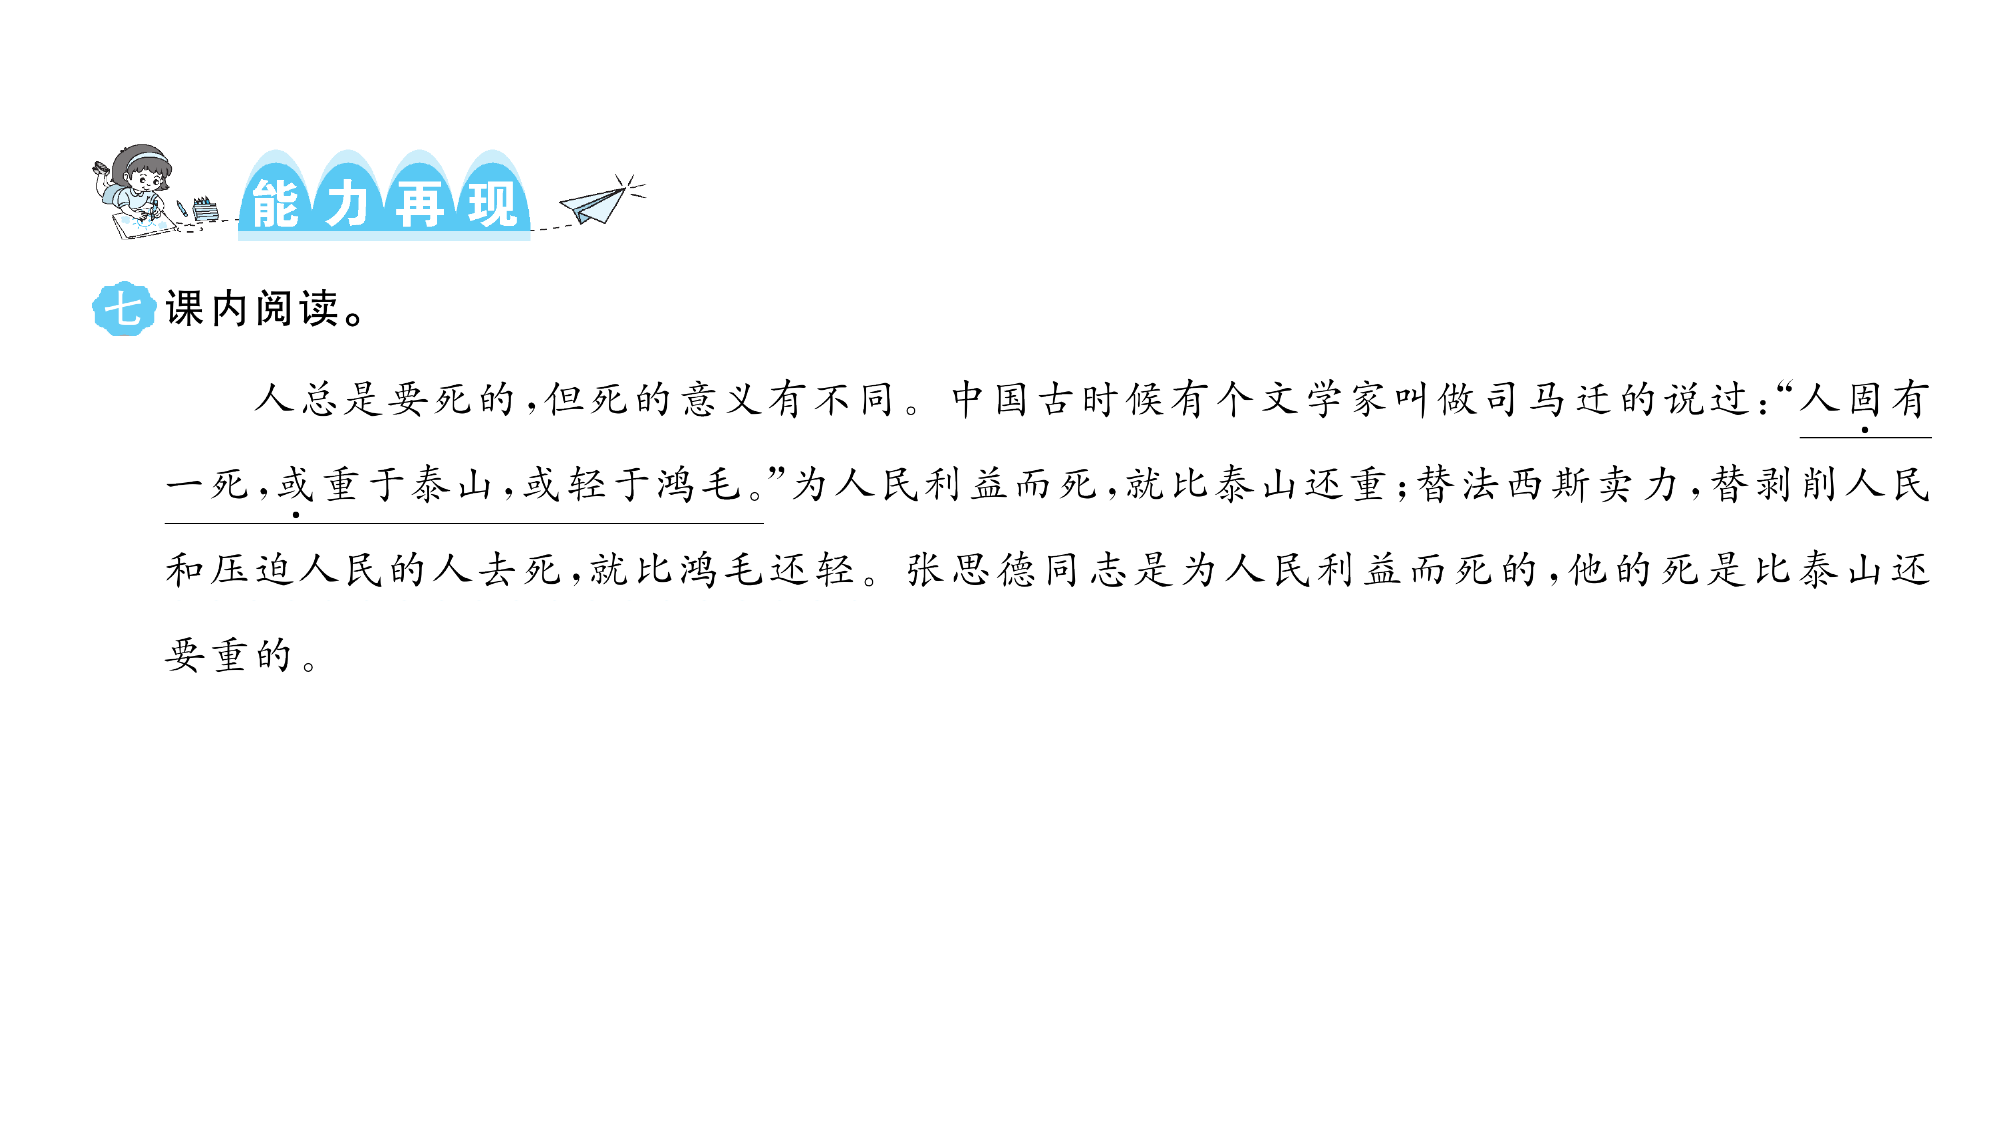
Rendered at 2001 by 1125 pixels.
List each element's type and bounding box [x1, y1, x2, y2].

picture [88, 118, 1979, 695]
